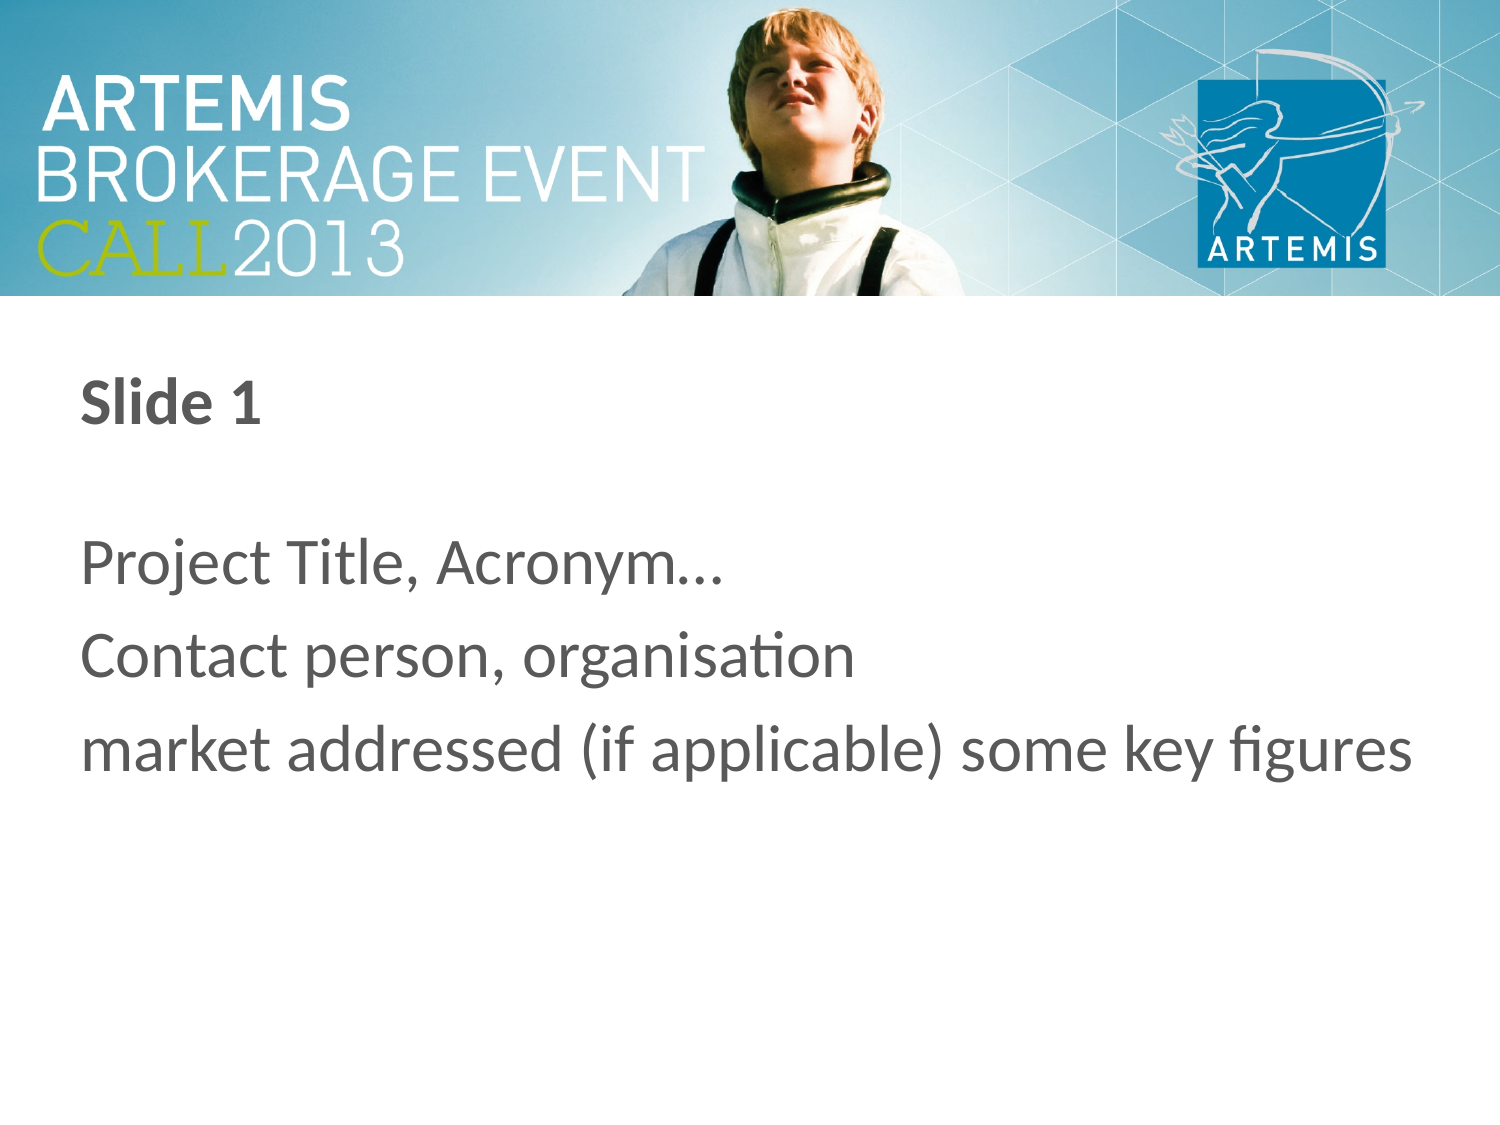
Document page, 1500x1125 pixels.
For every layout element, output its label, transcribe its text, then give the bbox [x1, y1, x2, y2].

picture [0, 0, 1500, 296]
subtitle Slide 1 Project Title, Acronym… Contact person, organisation market addressed (if applicable) some key figures [64, 349, 1436, 1059]
